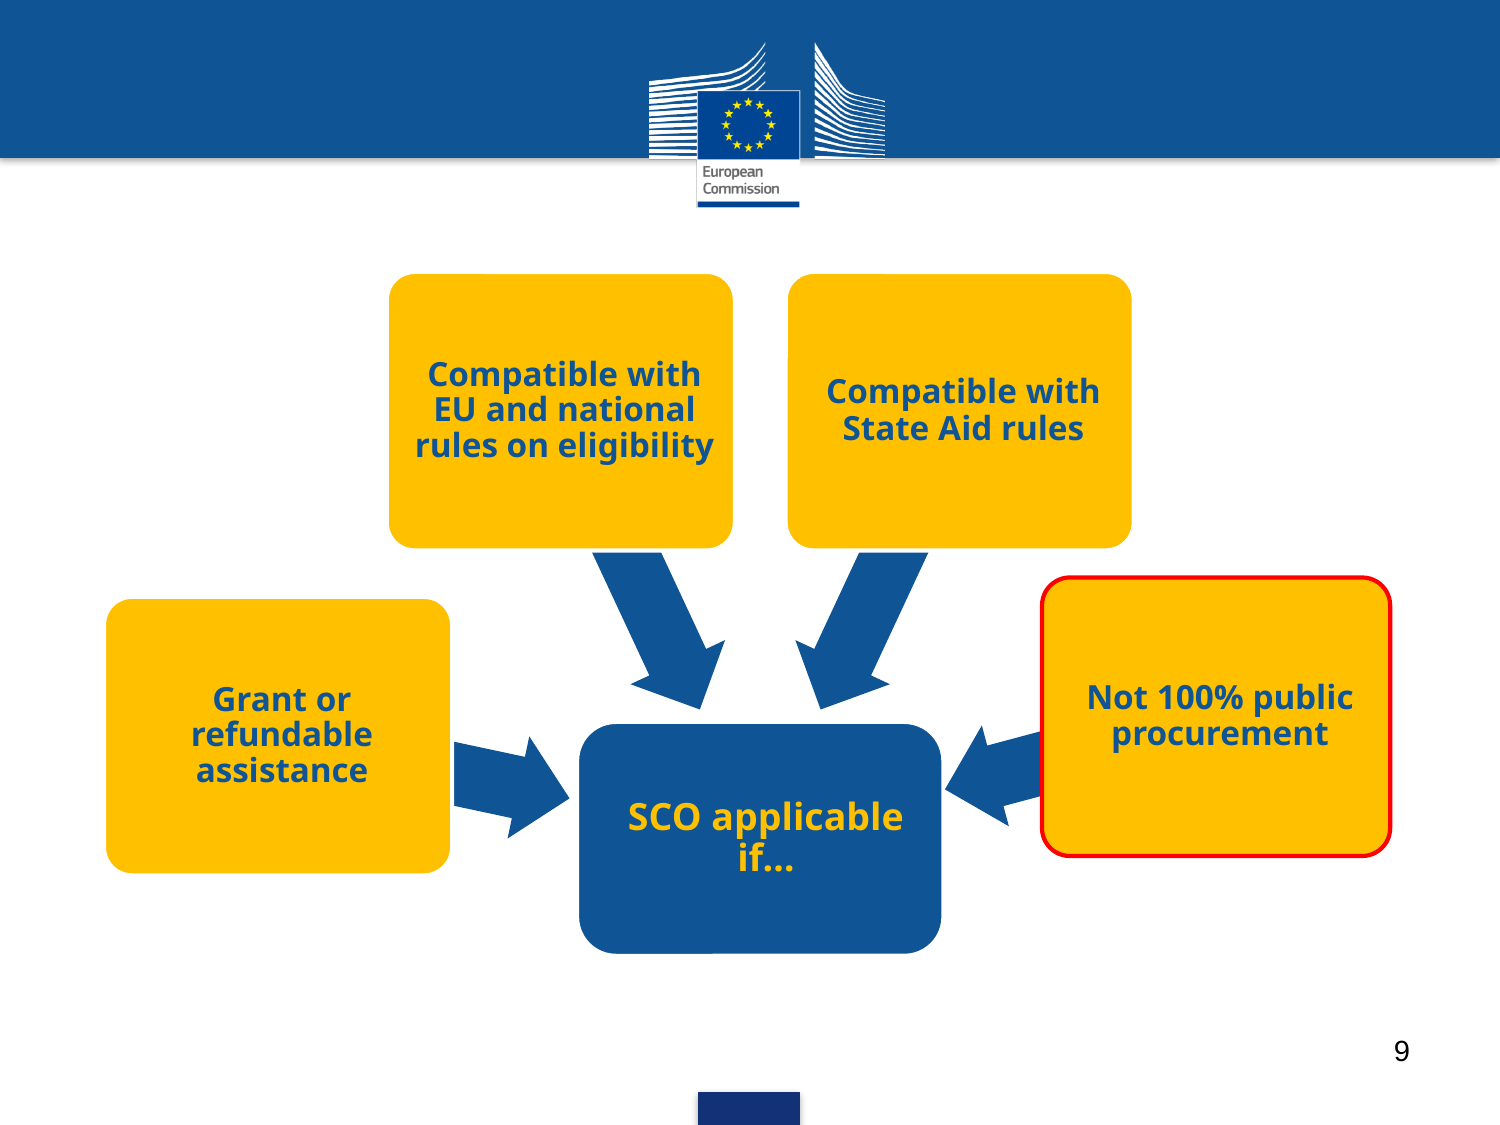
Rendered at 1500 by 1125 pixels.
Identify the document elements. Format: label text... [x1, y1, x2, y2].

slide_number 9 [1074, 1024, 1425, 1103]
picture [649, 42, 885, 208]
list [78, 238, 1442, 990]
